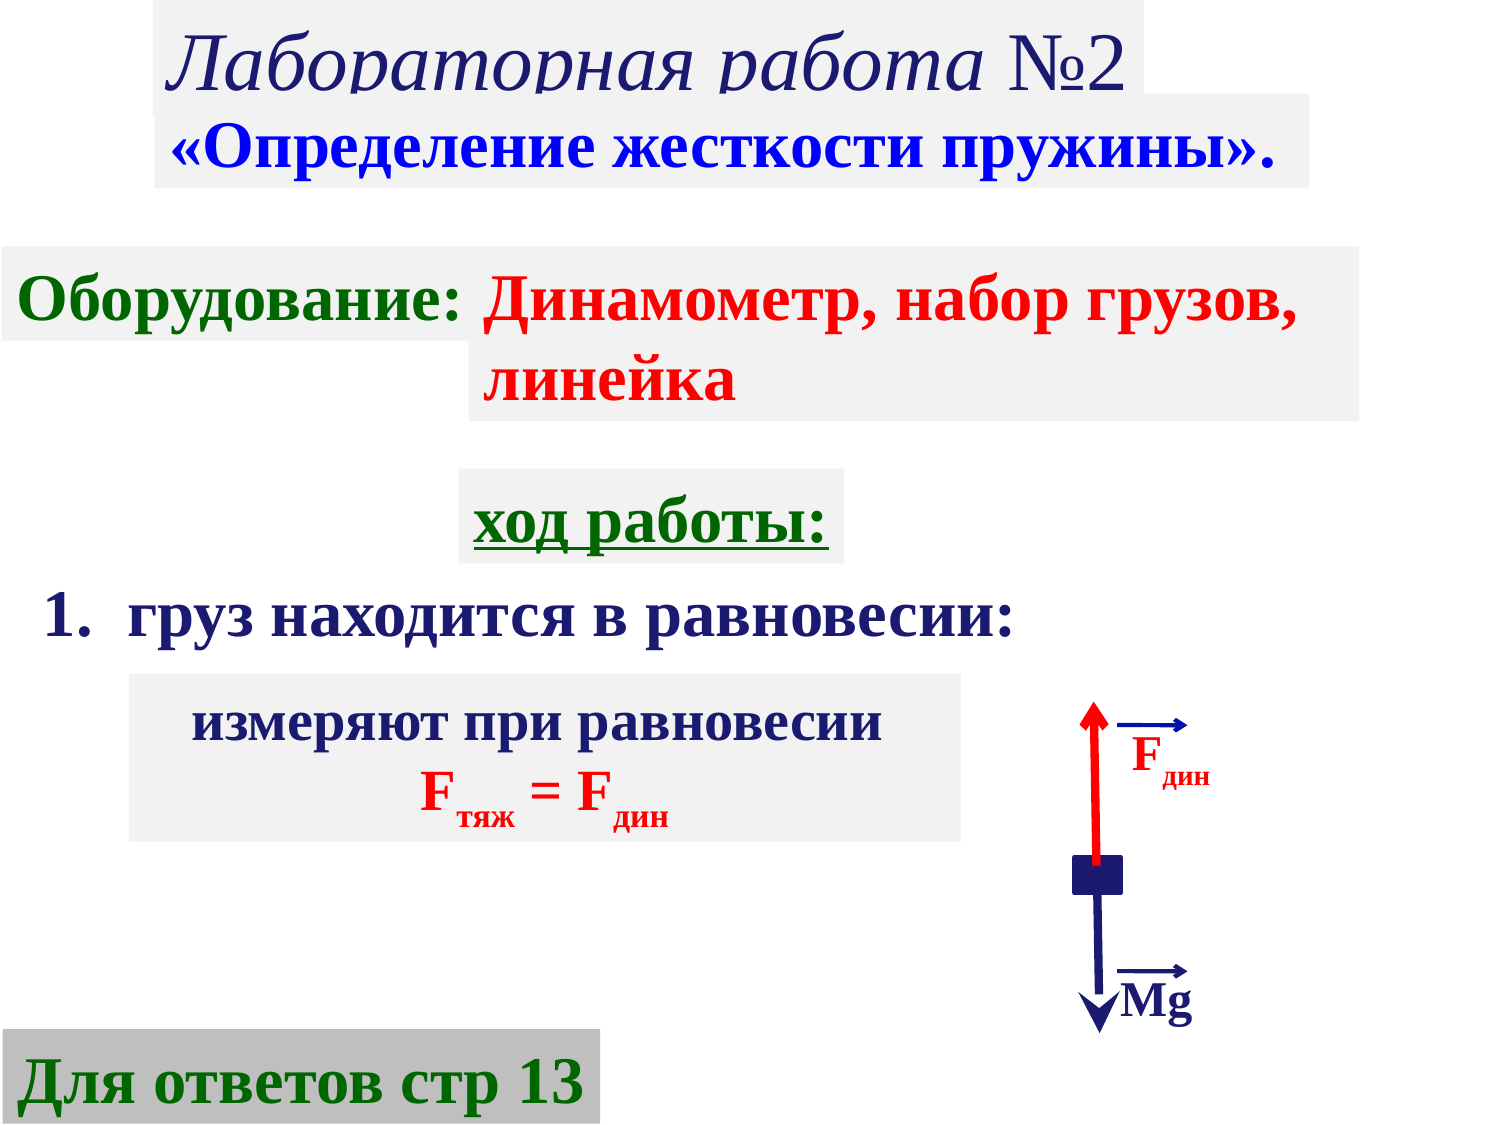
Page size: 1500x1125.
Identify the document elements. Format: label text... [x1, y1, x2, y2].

text_box Для ответов стр 13 [2, 1029, 601, 1124]
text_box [1116, 713, 1235, 790]
text_box [1072, 855, 1093, 895]
text_box Лабораторная работа №2 [152, 0, 1144, 115]
text_box Оборудование: [1, 246, 468, 341]
text_box Динамометр, набор грузов, линейка [468, 246, 1360, 422]
text_box «Определение жесткости пружины». [154, 93, 1310, 189]
text_box [1101, 855, 1123, 895]
text_box груз находится в равновесии: [28, 562, 1034, 658]
text_box измеряют при равновесии Fтяж = Fдин [128, 674, 961, 842]
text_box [1014, 947, 1183, 951]
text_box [1011, 783, 1111, 787]
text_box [1105, 959, 1223, 1036]
text_box ход работы: [458, 468, 844, 562]
